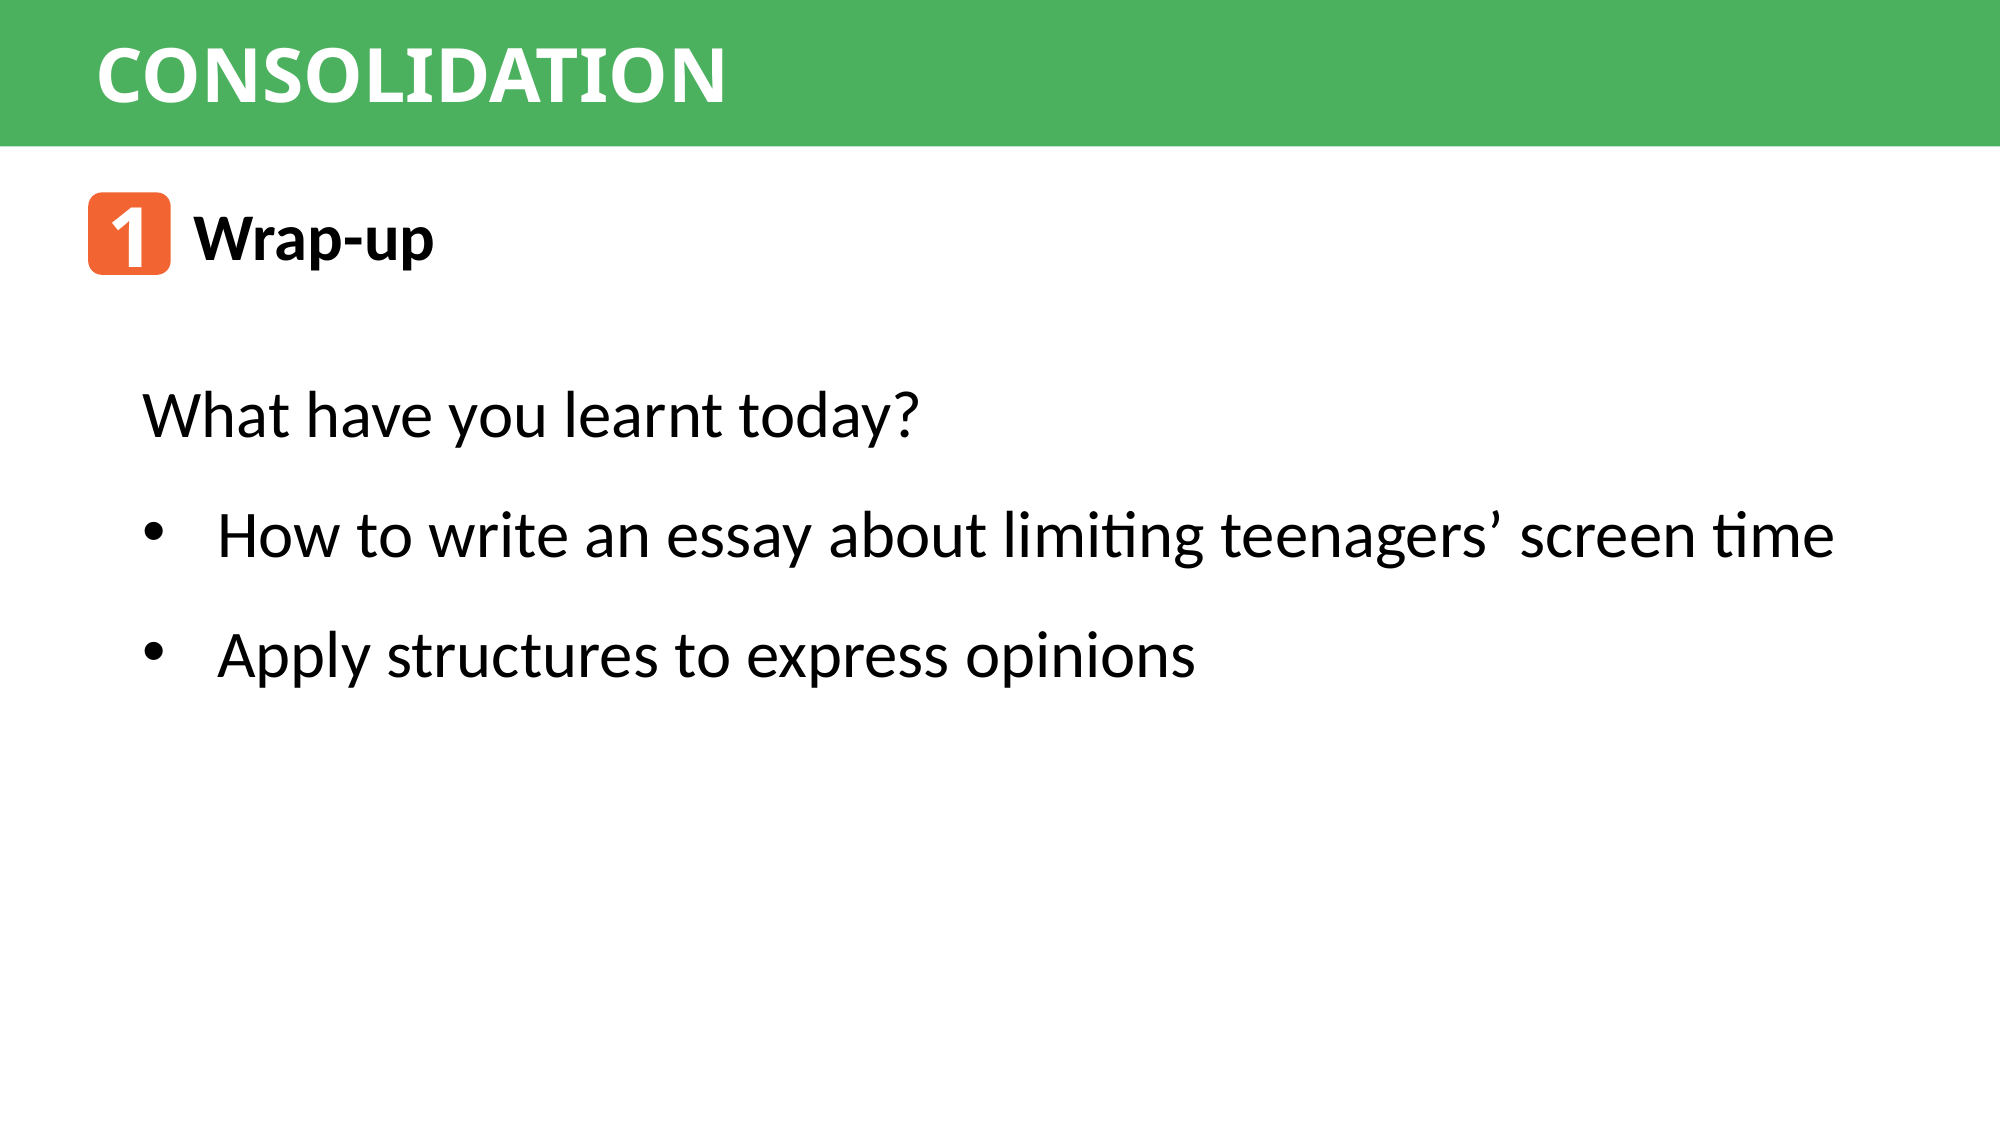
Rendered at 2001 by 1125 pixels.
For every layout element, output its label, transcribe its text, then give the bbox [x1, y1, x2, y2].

text_box 1 [93, 176, 167, 292]
text_box CONSOLIDATION [81, 20, 831, 125]
text_box [0, 0, 2000, 147]
text_box [167, 195, 172, 272]
text_box What have you learnt today? How to write an essay about limiting teenagers’ screen time Apply structures to express opinions [127, 323, 1892, 698]
text_box Wrap-up [179, 186, 1483, 282]
text_box [87, 194, 93, 273]
